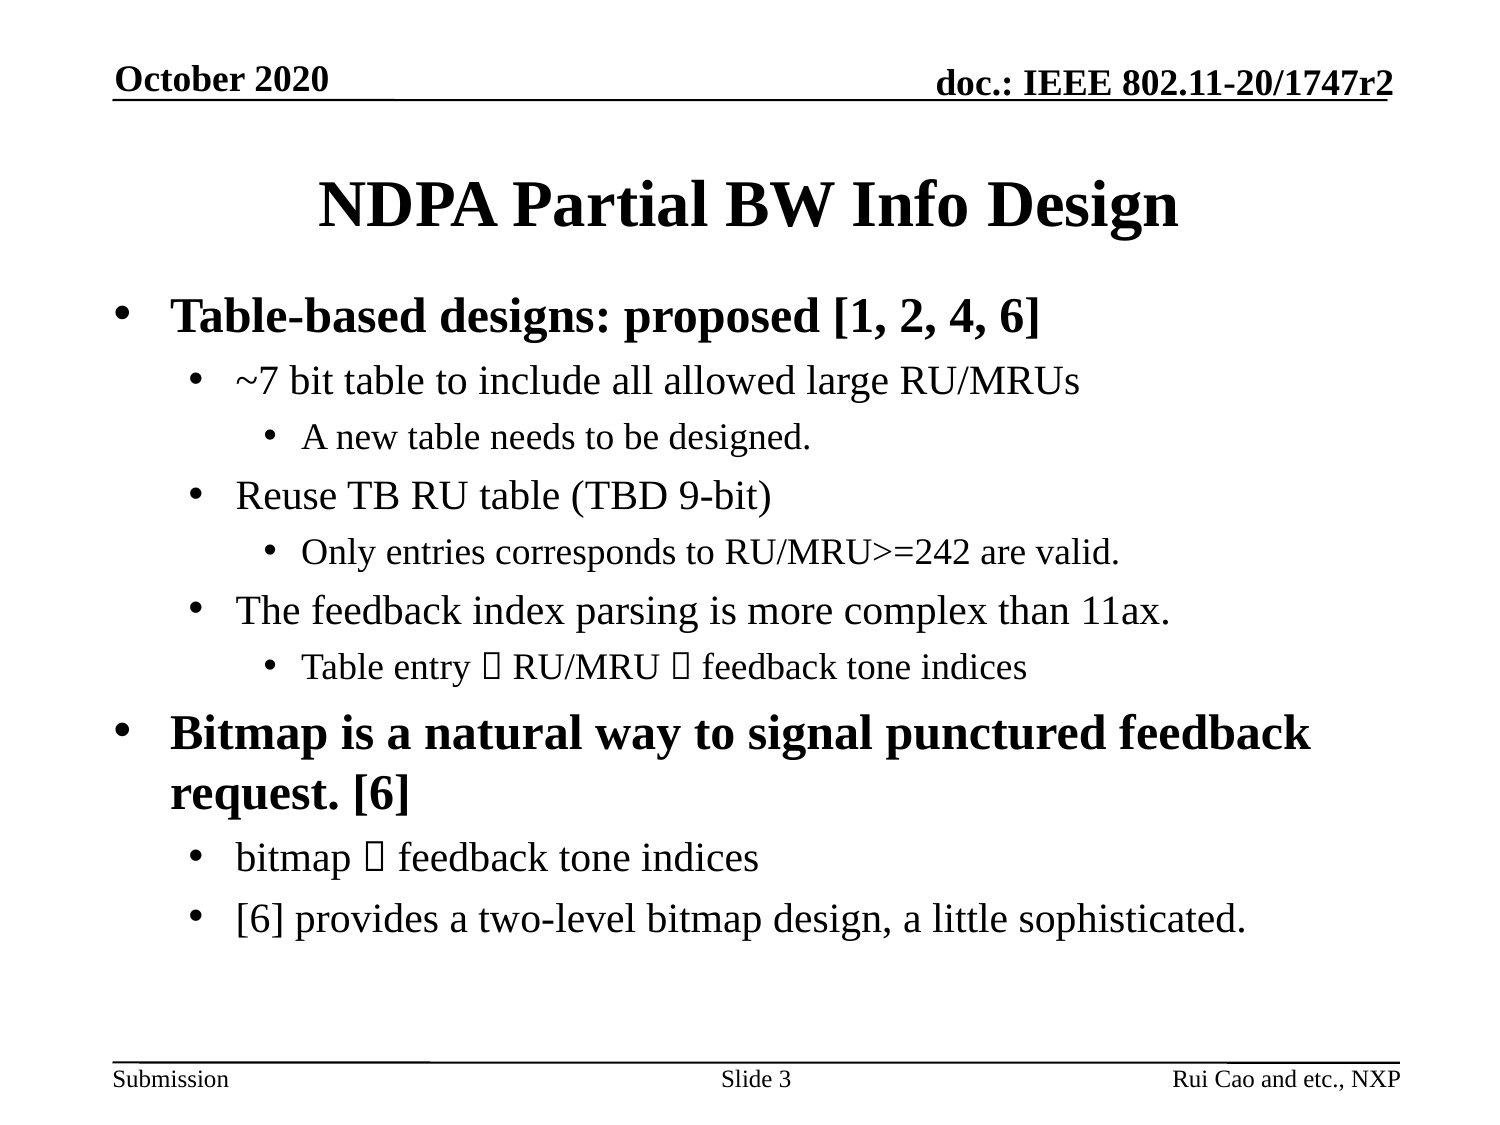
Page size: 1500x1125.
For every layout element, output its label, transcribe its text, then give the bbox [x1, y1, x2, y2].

slide_number Slide 3 [712, 1061, 800, 1123]
title NDPA Partial BW Info Design [112, 112, 1388, 274]
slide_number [114, 54, 423, 100]
footer Rui Cao and etc., NXP [878, 1061, 1402, 1093]
list Table-based designs: proposed [1, 2, 4, 6] ~7 bit table to include all allowed large RU/MRUs A new table needs to be designed. Reuse TB RU table (TBD 9-bit) Only entries corresponds to RU/MRU>=242 are valid. The feedback index parsing is more complex than 11ax. Table entry  RU/MRU  feedback tone indices Bitmap is a natural way to signal punctured feedback request. [6] bitmap  feedback tone indices [6] provides a two-level bitmap design, a little sophisticated. [98, 274, 1463, 1063]
